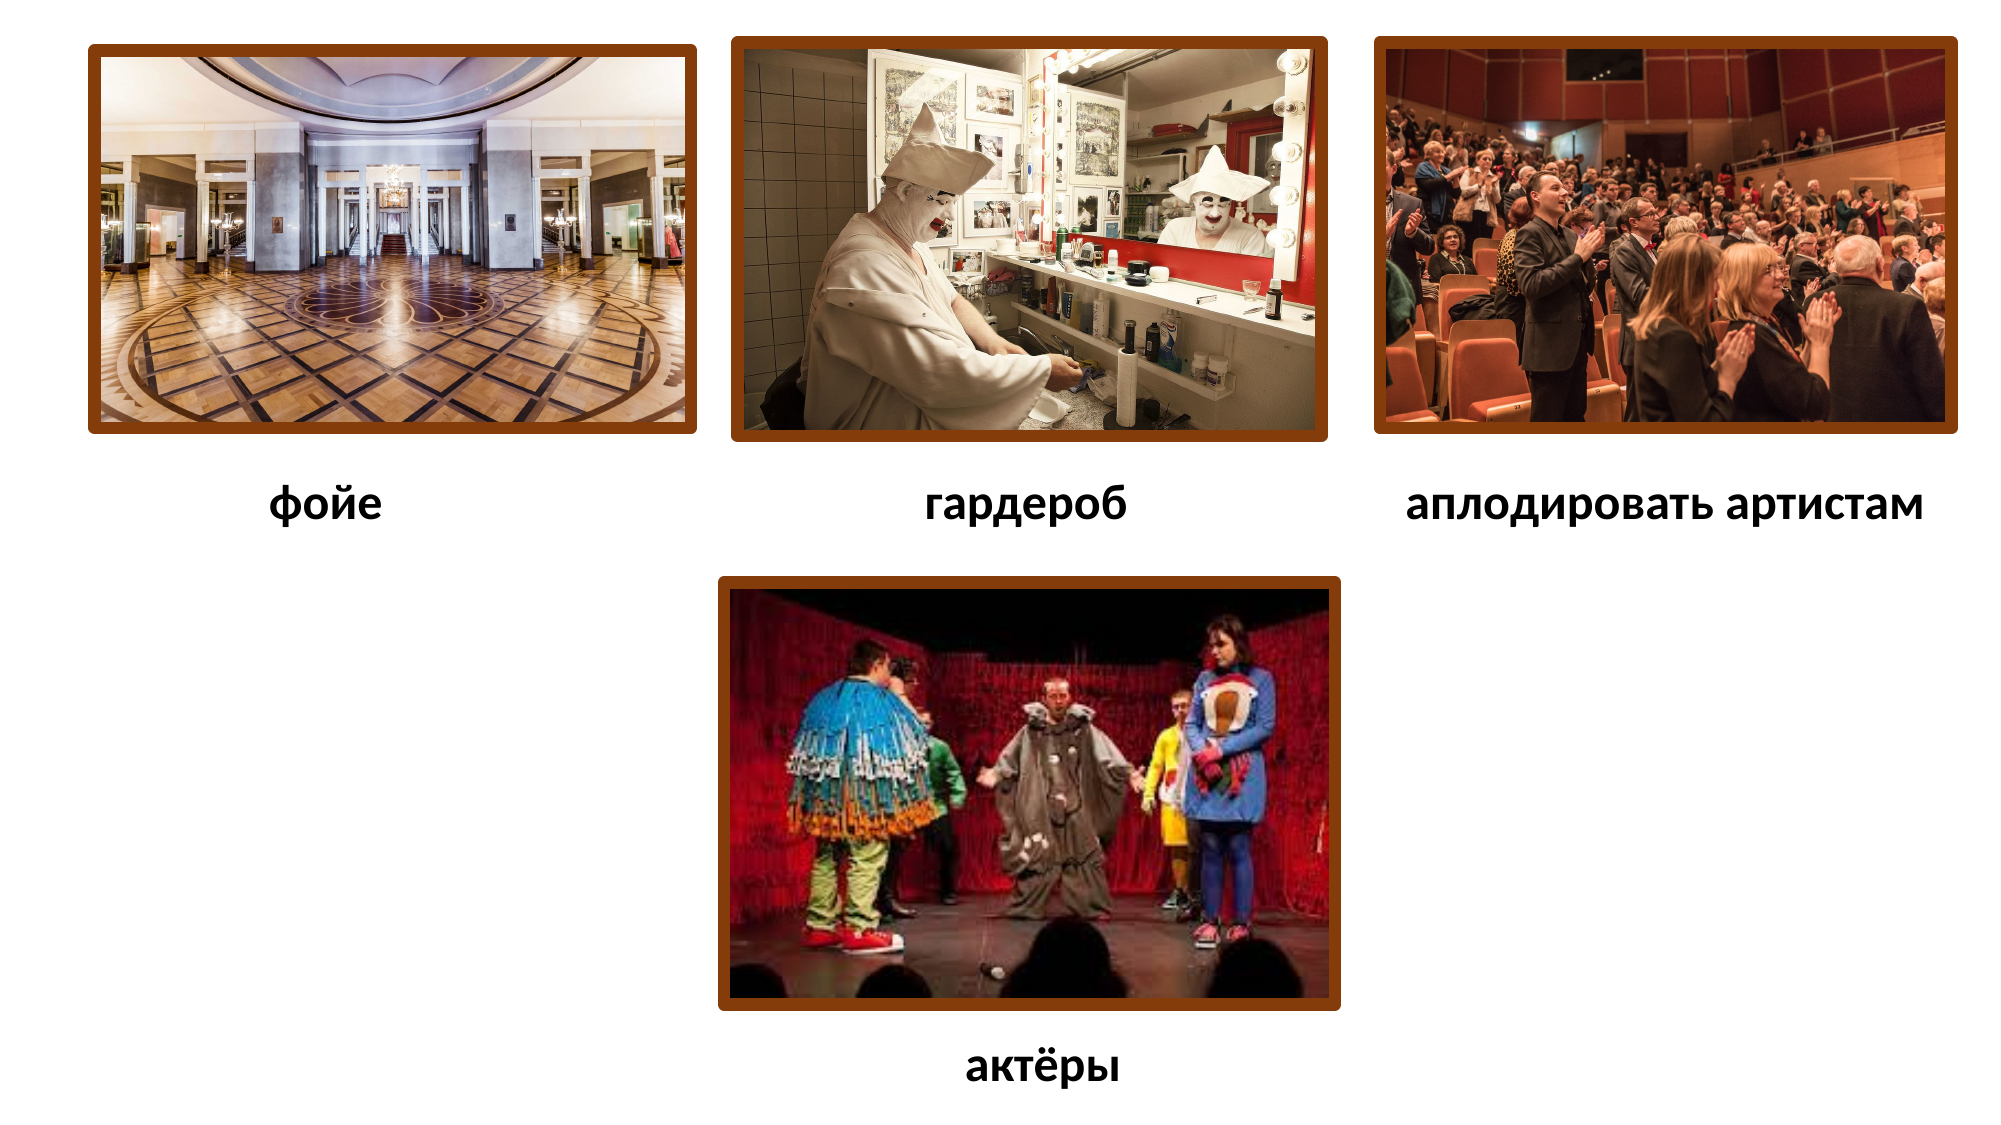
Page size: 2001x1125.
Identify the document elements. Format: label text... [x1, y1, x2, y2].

picture [743, 48, 1316, 430]
text_box гардероб [910, 462, 1143, 537]
picture [100, 56, 685, 422]
text_box актёры [949, 1024, 1175, 1100]
text_box фойе [254, 462, 398, 537]
picture [1386, 48, 1946, 422]
picture [730, 588, 1329, 999]
text_box аплодировать артистам [1390, 462, 1941, 537]
